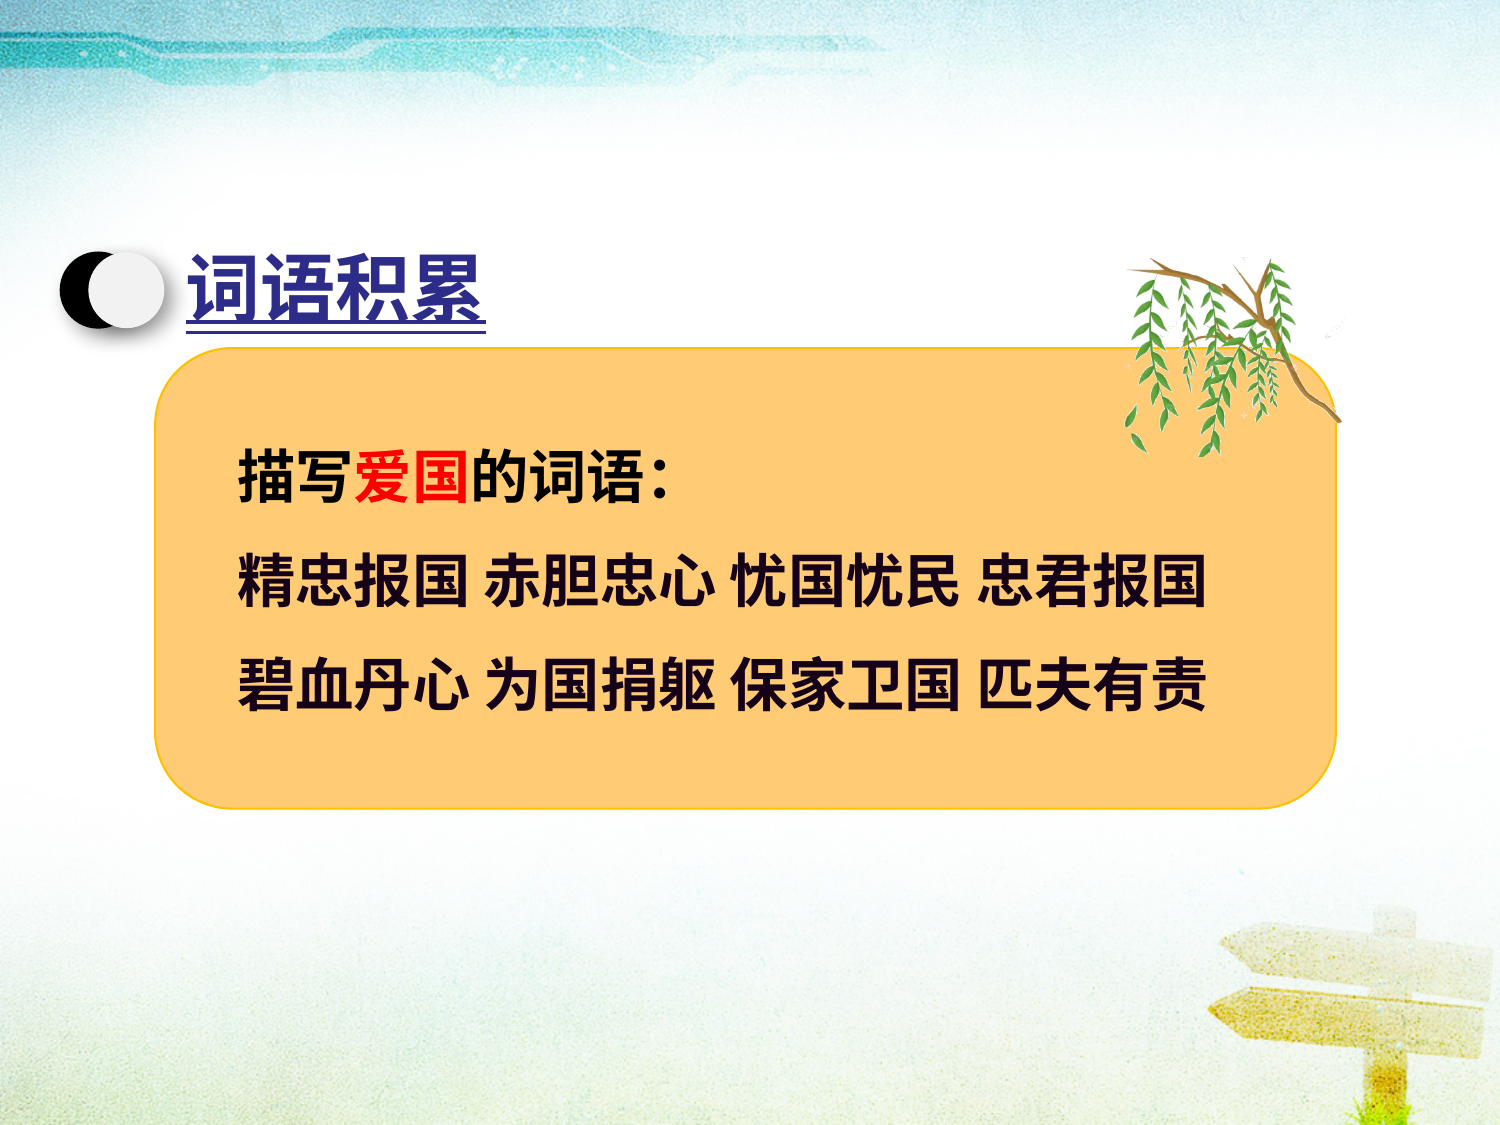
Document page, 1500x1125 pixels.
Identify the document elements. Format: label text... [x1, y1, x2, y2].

text_box [59, 251, 109, 329]
text_box [154, 347, 1337, 810]
text_box 词语积累 [171, 233, 501, 339]
picture [0, 0, 1500, 1125]
text_box 描写爱国的词语： 精忠报国 赤胆忠心 忧国忧民 忠君报国 碧血丹心 为国捐躯 保家卫国 匹夫有责 [222, 398, 1289, 726]
text_box [87, 251, 166, 330]
